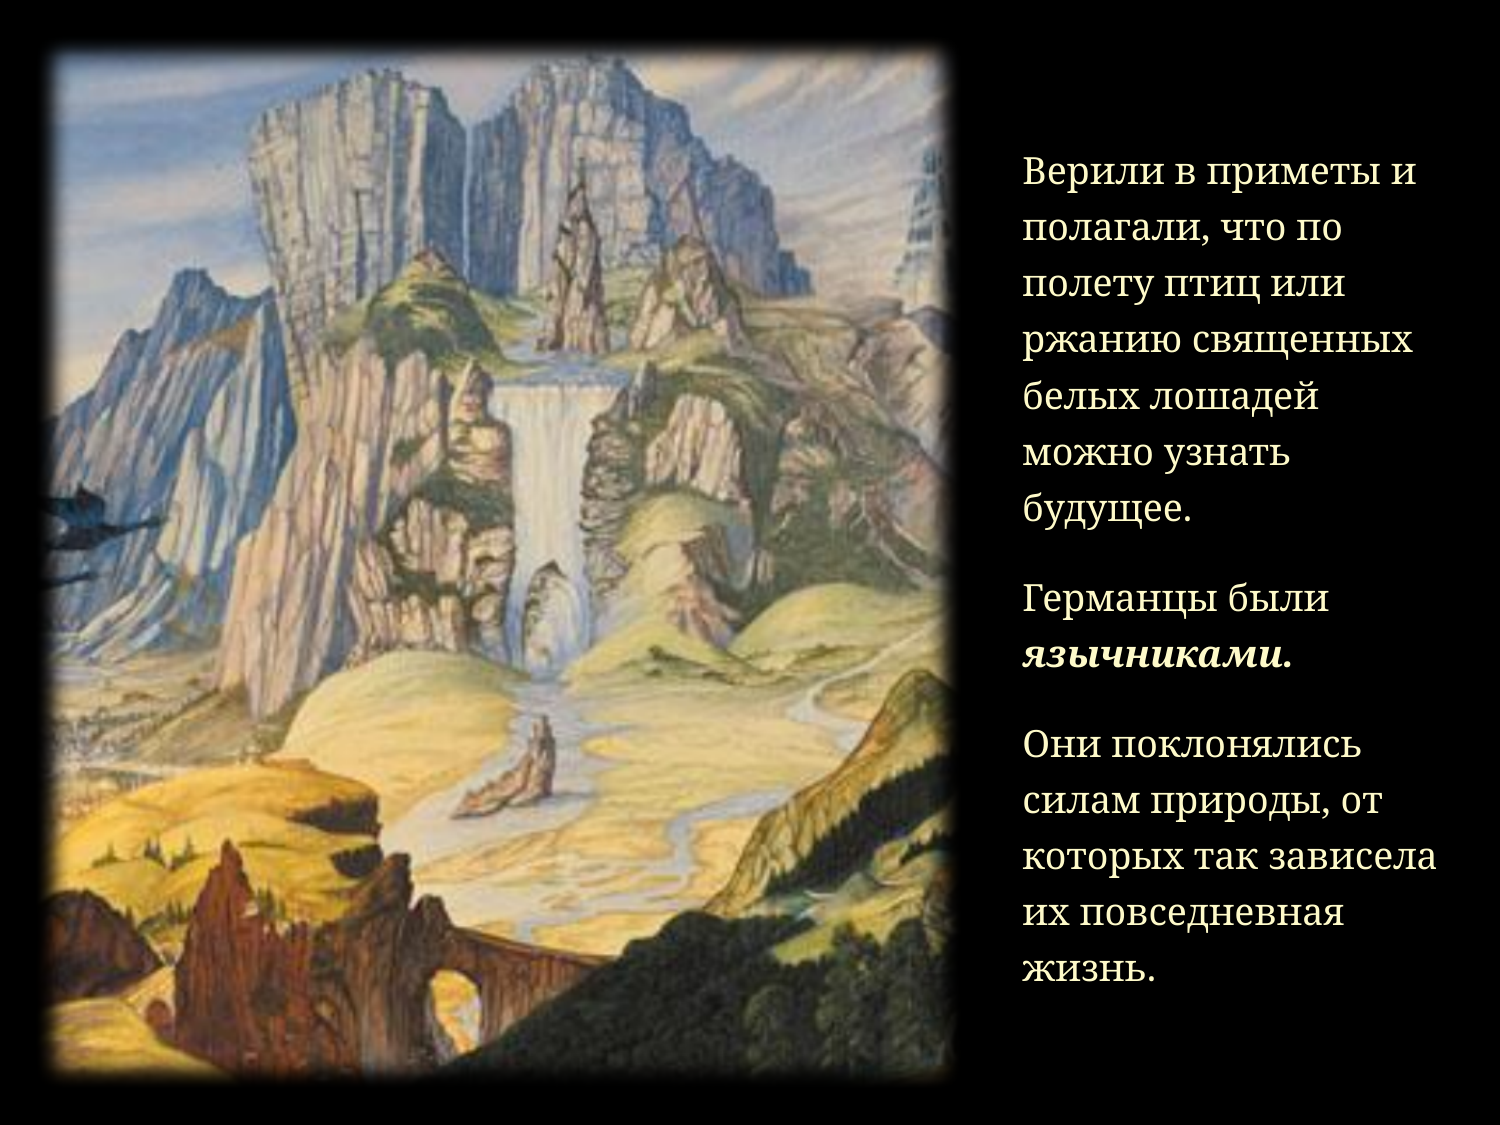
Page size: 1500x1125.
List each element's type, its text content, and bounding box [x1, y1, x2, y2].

list Верили в приметы и полагали, что по полету птиц или ржанию священных белых лошадей можно узнать будущее. Германцы были язычниками. Они поклонялись силам природы, от которых так зависела их повседневная жизнь. [1007, 35, 1465, 1090]
picture [0, 0, 1500, 1125]
